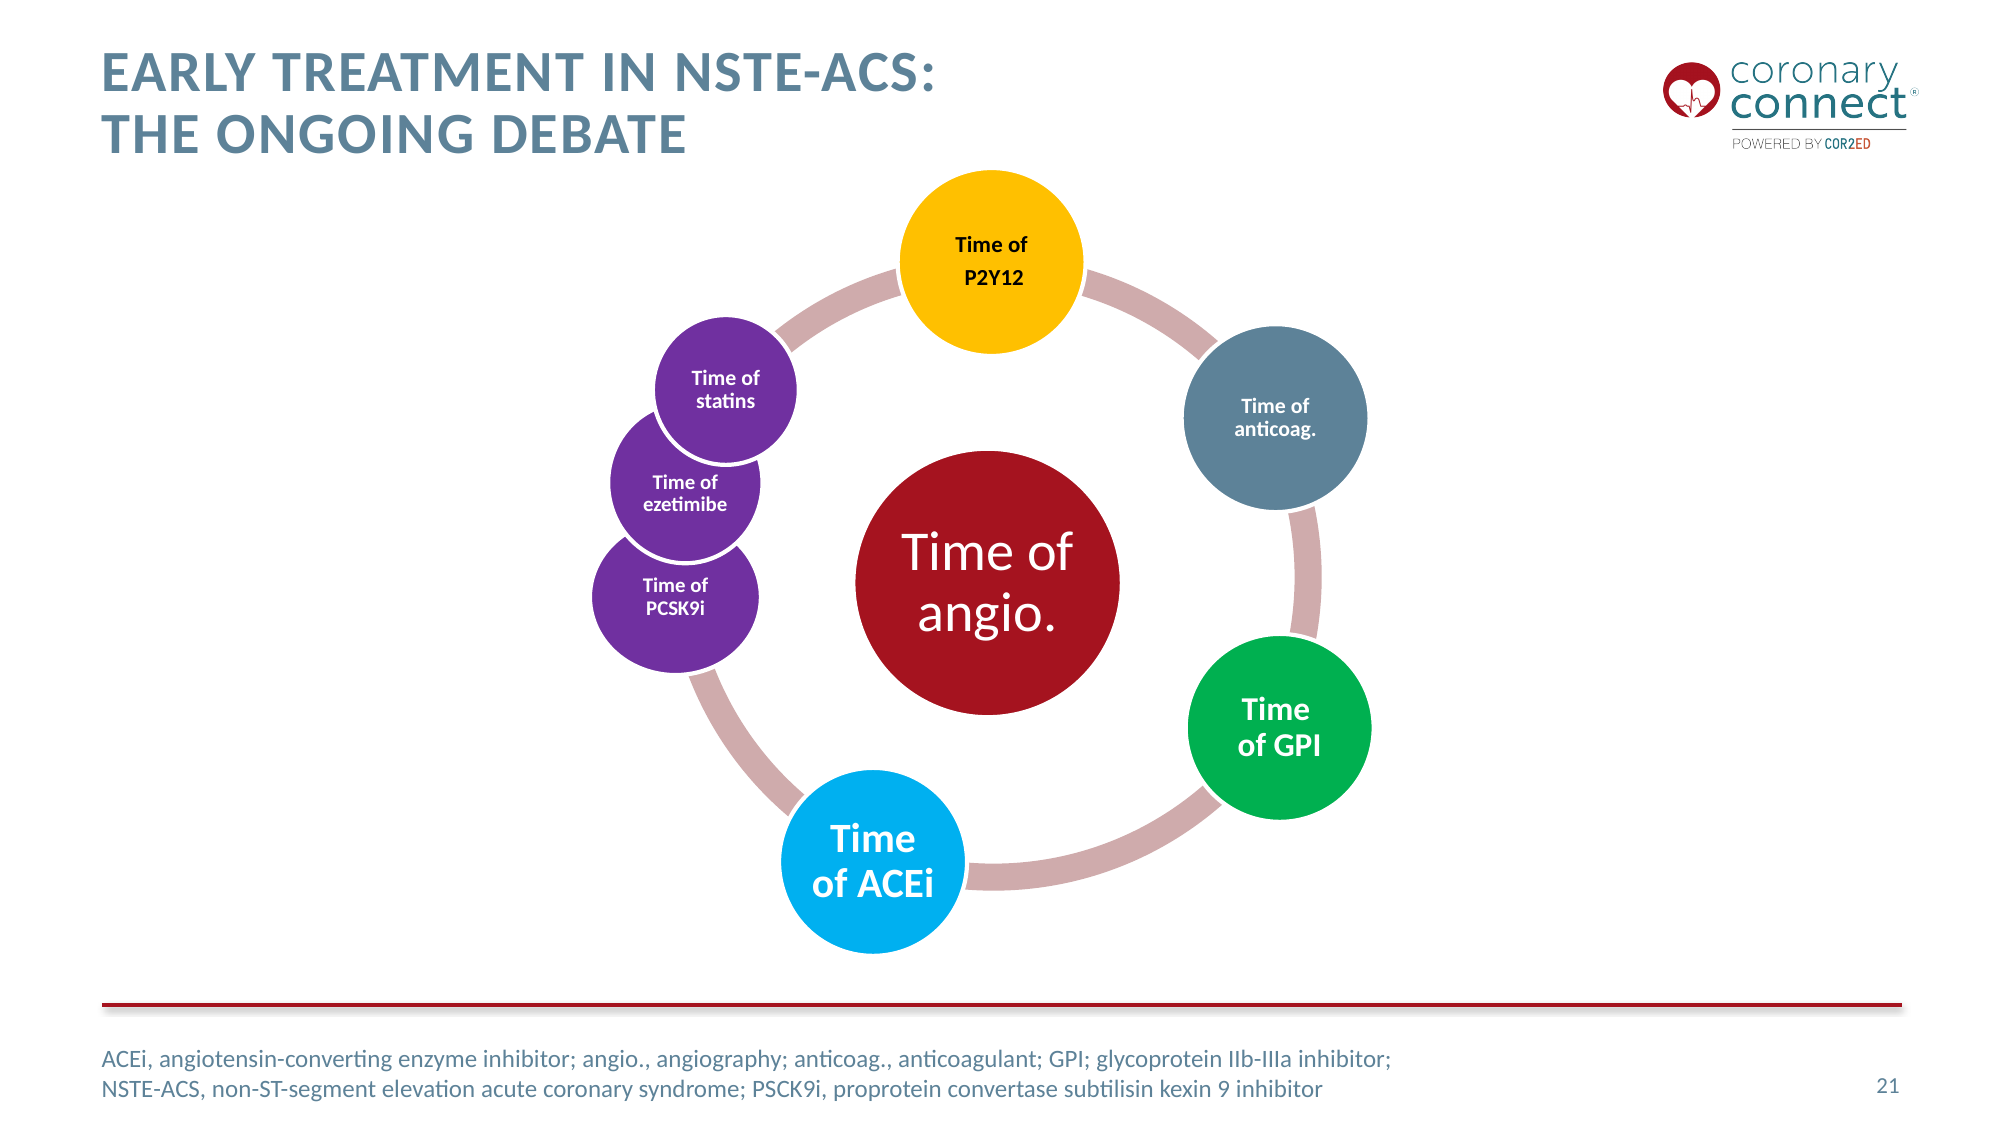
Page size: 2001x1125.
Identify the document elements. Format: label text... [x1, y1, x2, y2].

title Early treatment in NSTE-ACS: The ongoing debate [101, 40, 1536, 173]
list ACEi, angiotensin-converting enzyme inhibitor; angio., angiography; anticoag., anticoagulant; GPI; glycoprotein IIb-IIIa inhibitor; NSTE-ACS, non-ST-segment elevation acute coronary syndrome; PSCK9i, proprotein convertase subtilisin kexin 9 inhibitor [101, 1042, 1434, 1103]
slide_number 21 [1771, 1054, 1900, 1115]
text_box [322, 167, 1678, 1003]
picture [1663, 62, 1919, 149]
